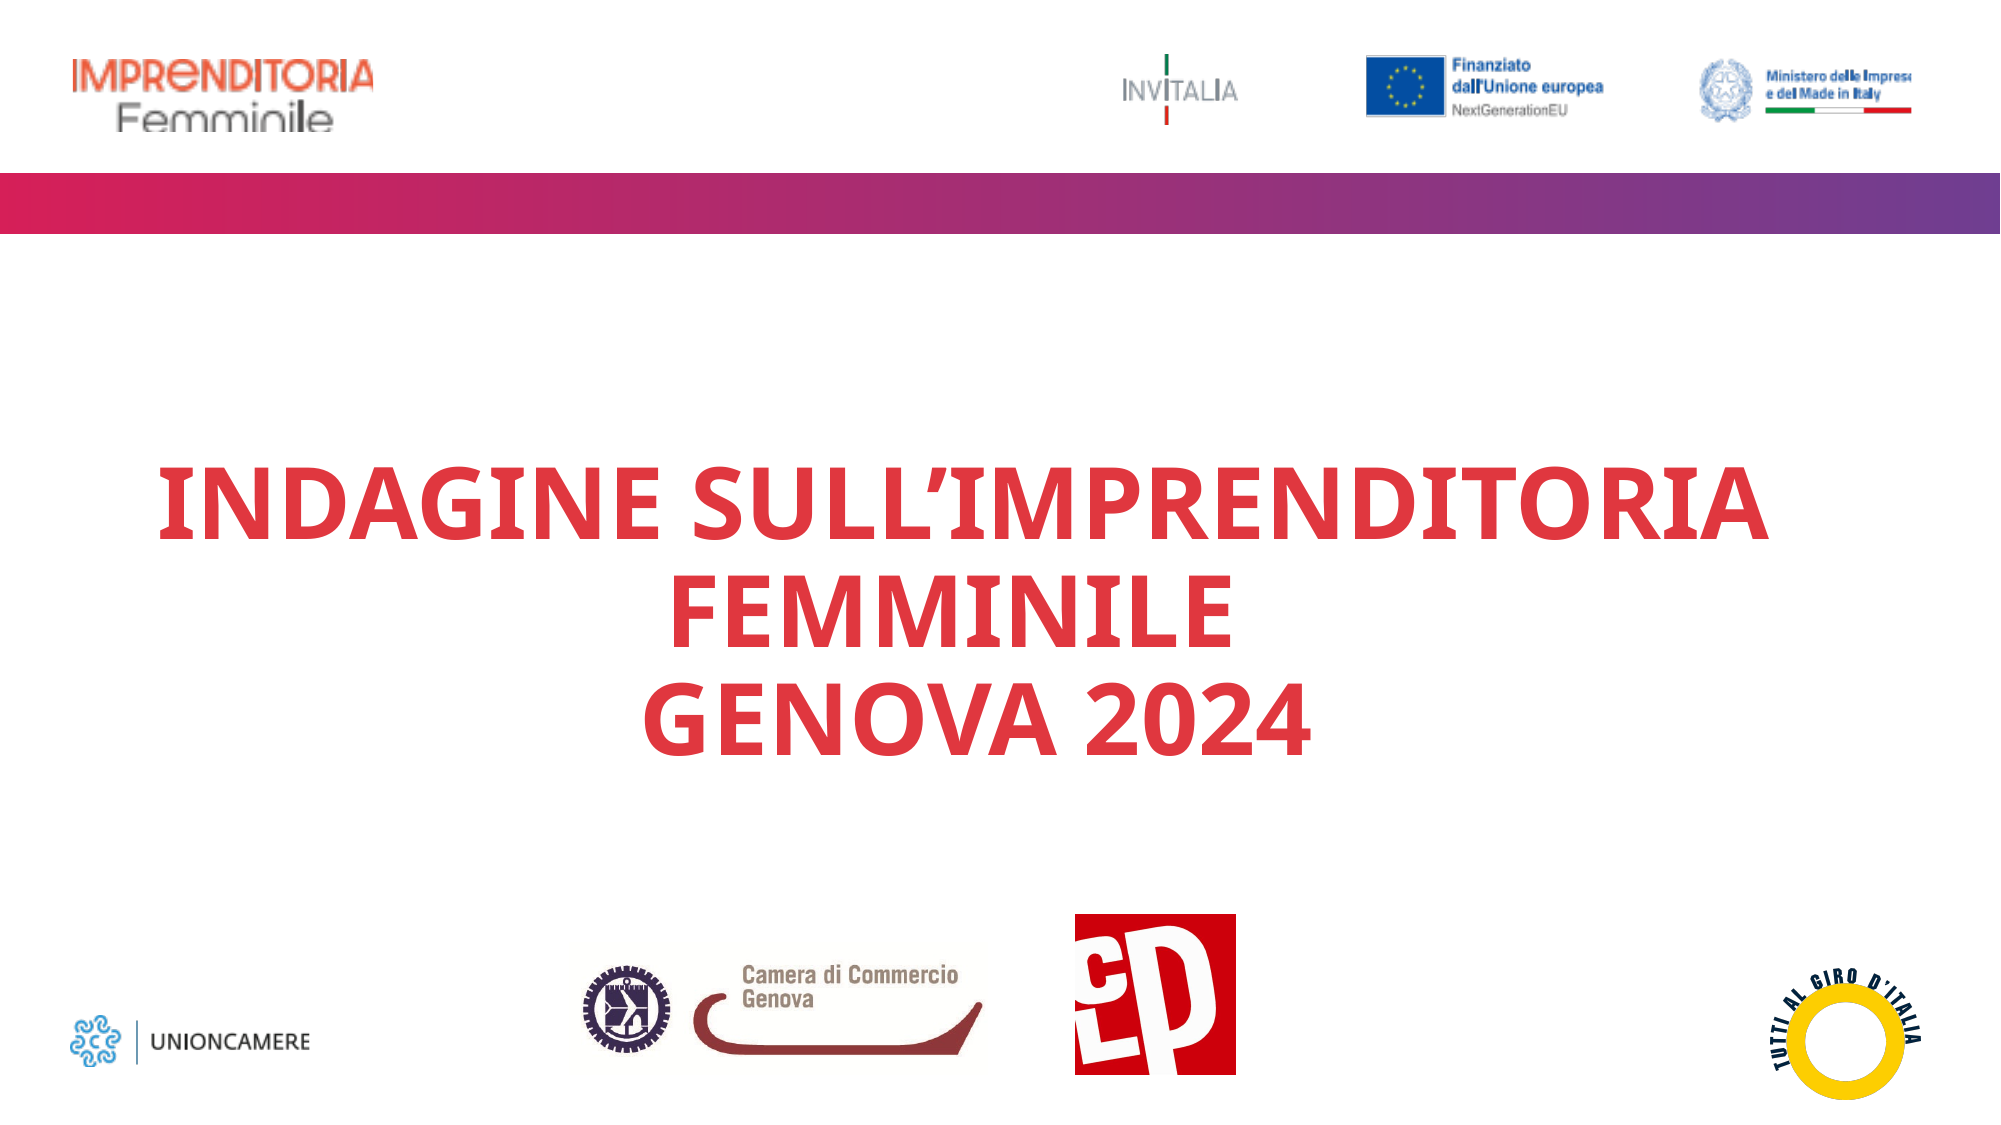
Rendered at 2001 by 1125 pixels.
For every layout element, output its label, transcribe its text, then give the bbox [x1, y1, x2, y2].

title INDAGINE SULL’IMPRENDITORIA FEMMINILE GENOVA 2024 [48, 445, 1880, 727]
picture [1075, 914, 1236, 1075]
picture [569, 942, 988, 1075]
picture [1770, 968, 1921, 1100]
